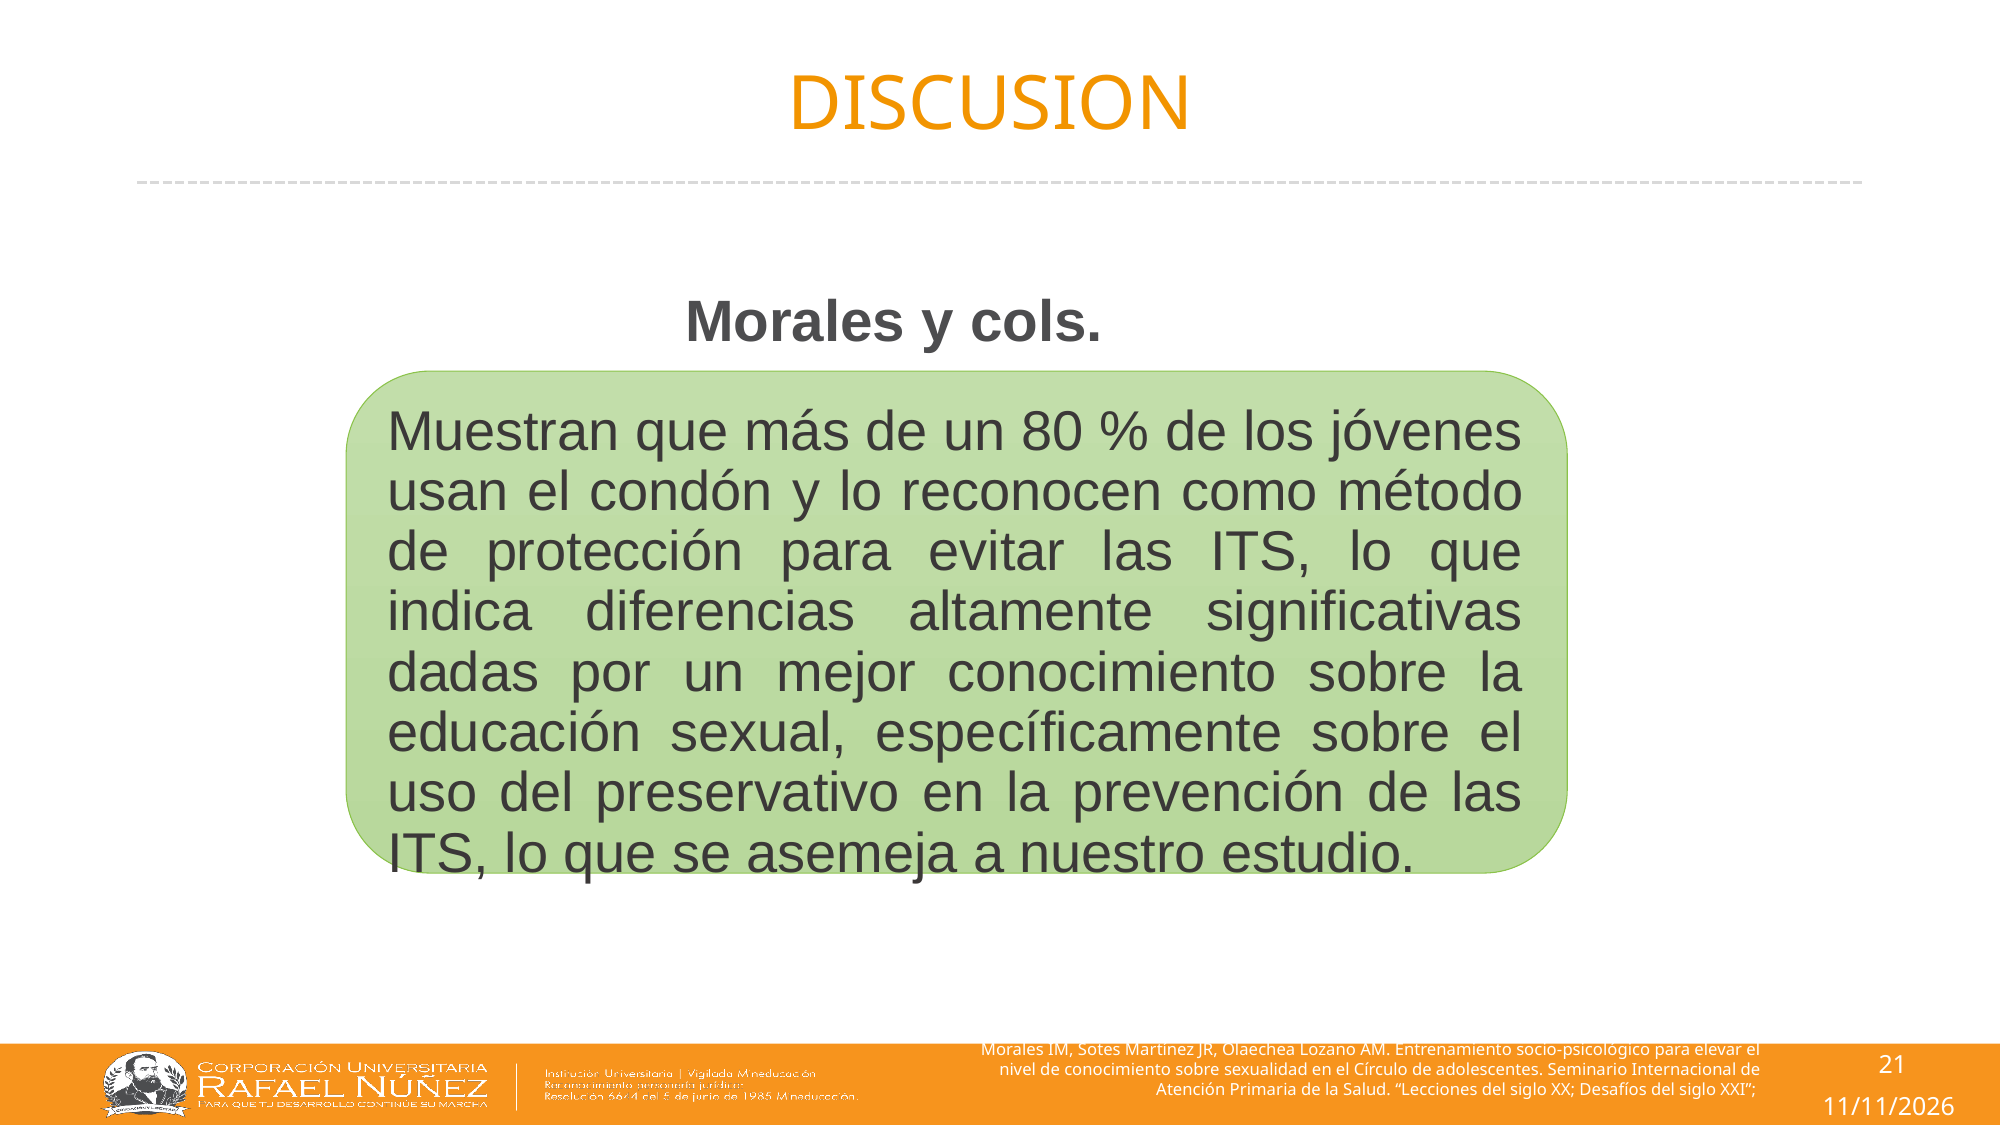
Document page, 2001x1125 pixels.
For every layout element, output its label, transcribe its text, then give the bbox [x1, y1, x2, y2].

slide_number 21 [1787, 1043, 1999, 1089]
title DISCUSION [137, 19, 1863, 181]
list Muestran que más de un 80 % de los jóvenes usan el condón y lo reconocen como método de protección para evitar las ITS, lo que indica diferencias altamente significativas dadas por un mejor conocimiento sobre la educación sexual, específicamente sobre el uso del preservativo en la prevención de las ITS, lo que se asemeja a nuestro estudio. [372, 394, 1539, 902]
picture [75, 1038, 880, 1125]
footer Morales IM, Sotes Martínez JR, Olaechea Lozano AM. Entrenamiento socio-psicológico para elevar el nivel de conocimiento sobre sexualidad en el Círculo de adolescentes. Seminario Internacional de Atención Primaria de la Salud. “Lecciones del siglo XX; Desafíos del siglo XXI”; [956, 1045, 1777, 1125]
text_box [345, 370, 670, 851]
text_box Morales y cols. [670, 275, 1156, 406]
text_box [1156, 370, 1568, 853]
